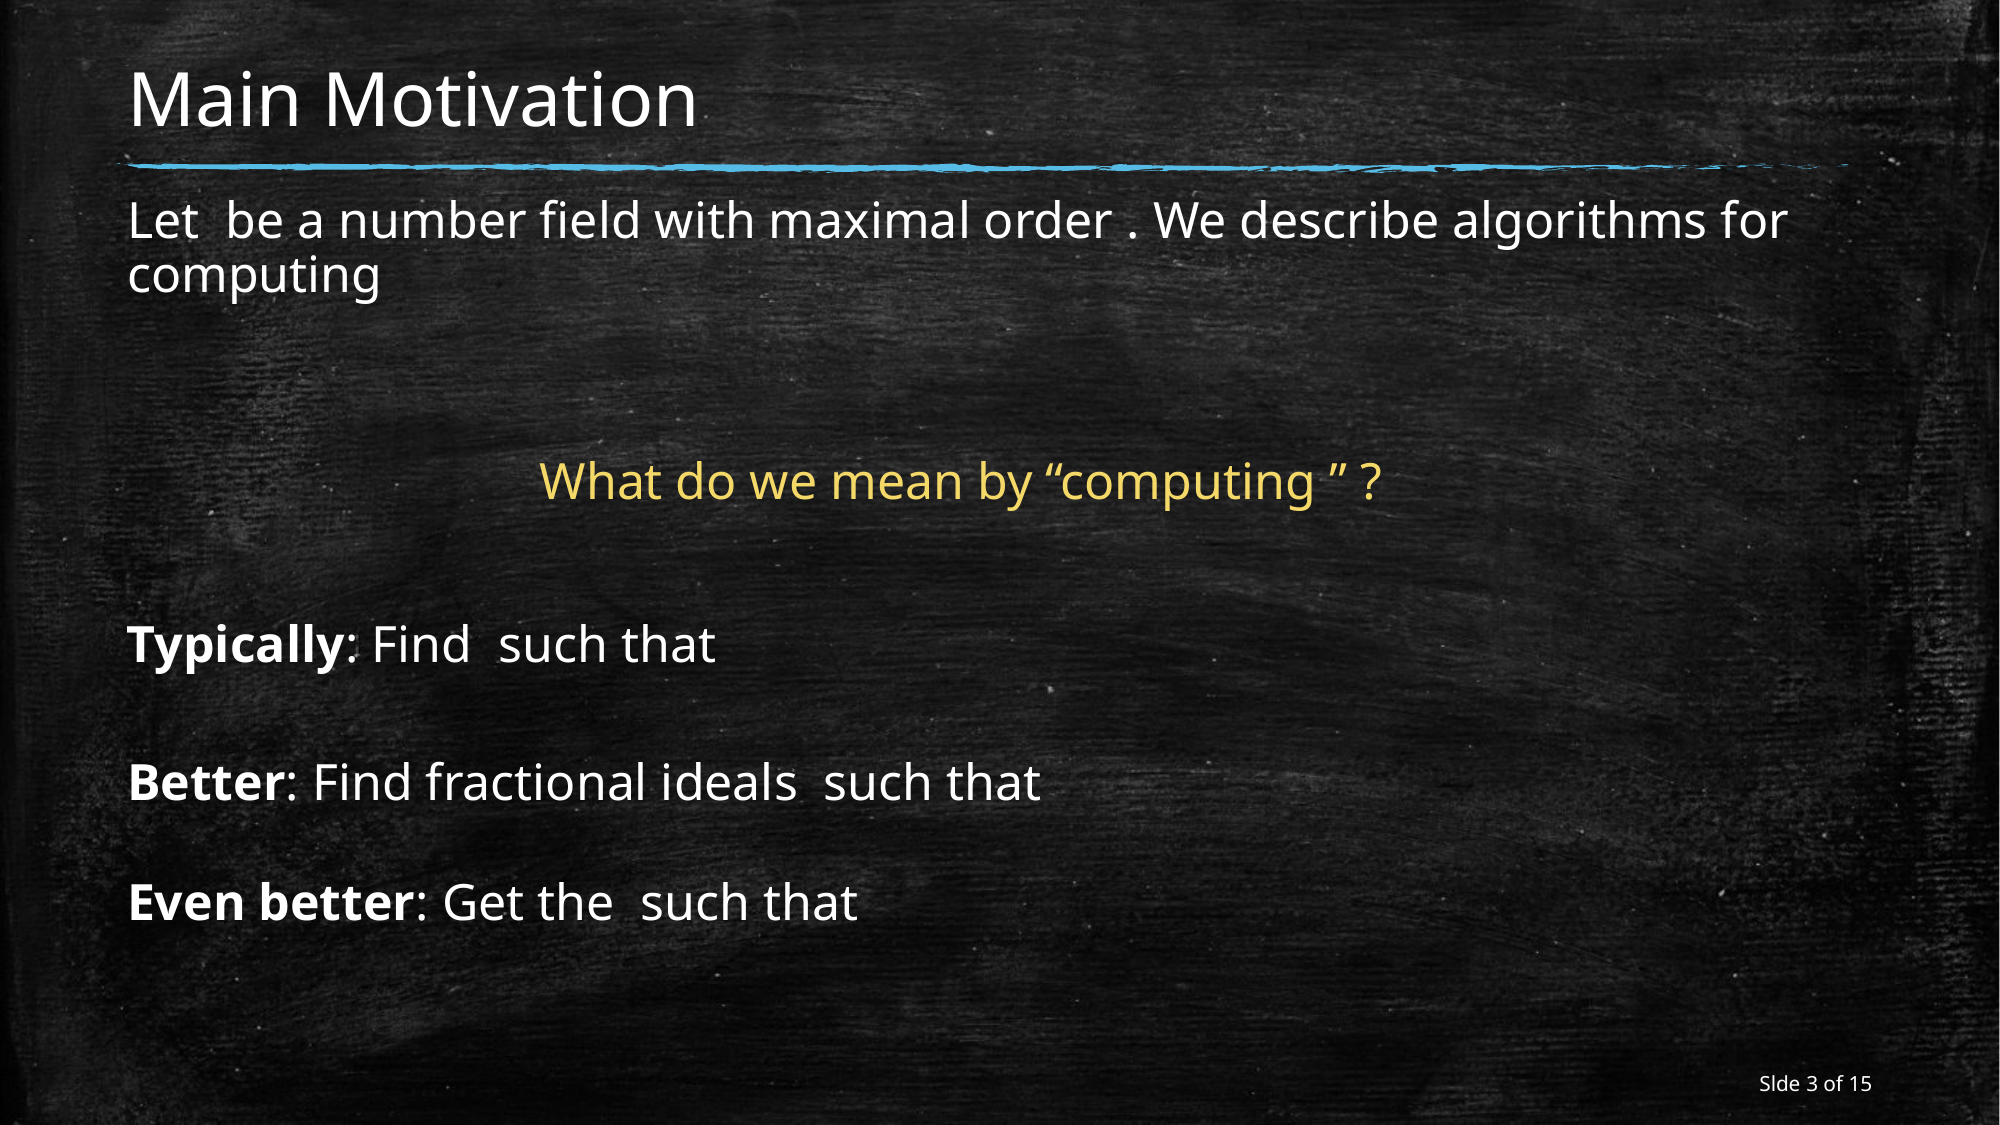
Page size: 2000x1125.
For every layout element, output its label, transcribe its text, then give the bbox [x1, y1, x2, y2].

title Main Motivation [112, 24, 1888, 150]
slide_number Slde 3 of 15 [1699, 1062, 1888, 1108]
